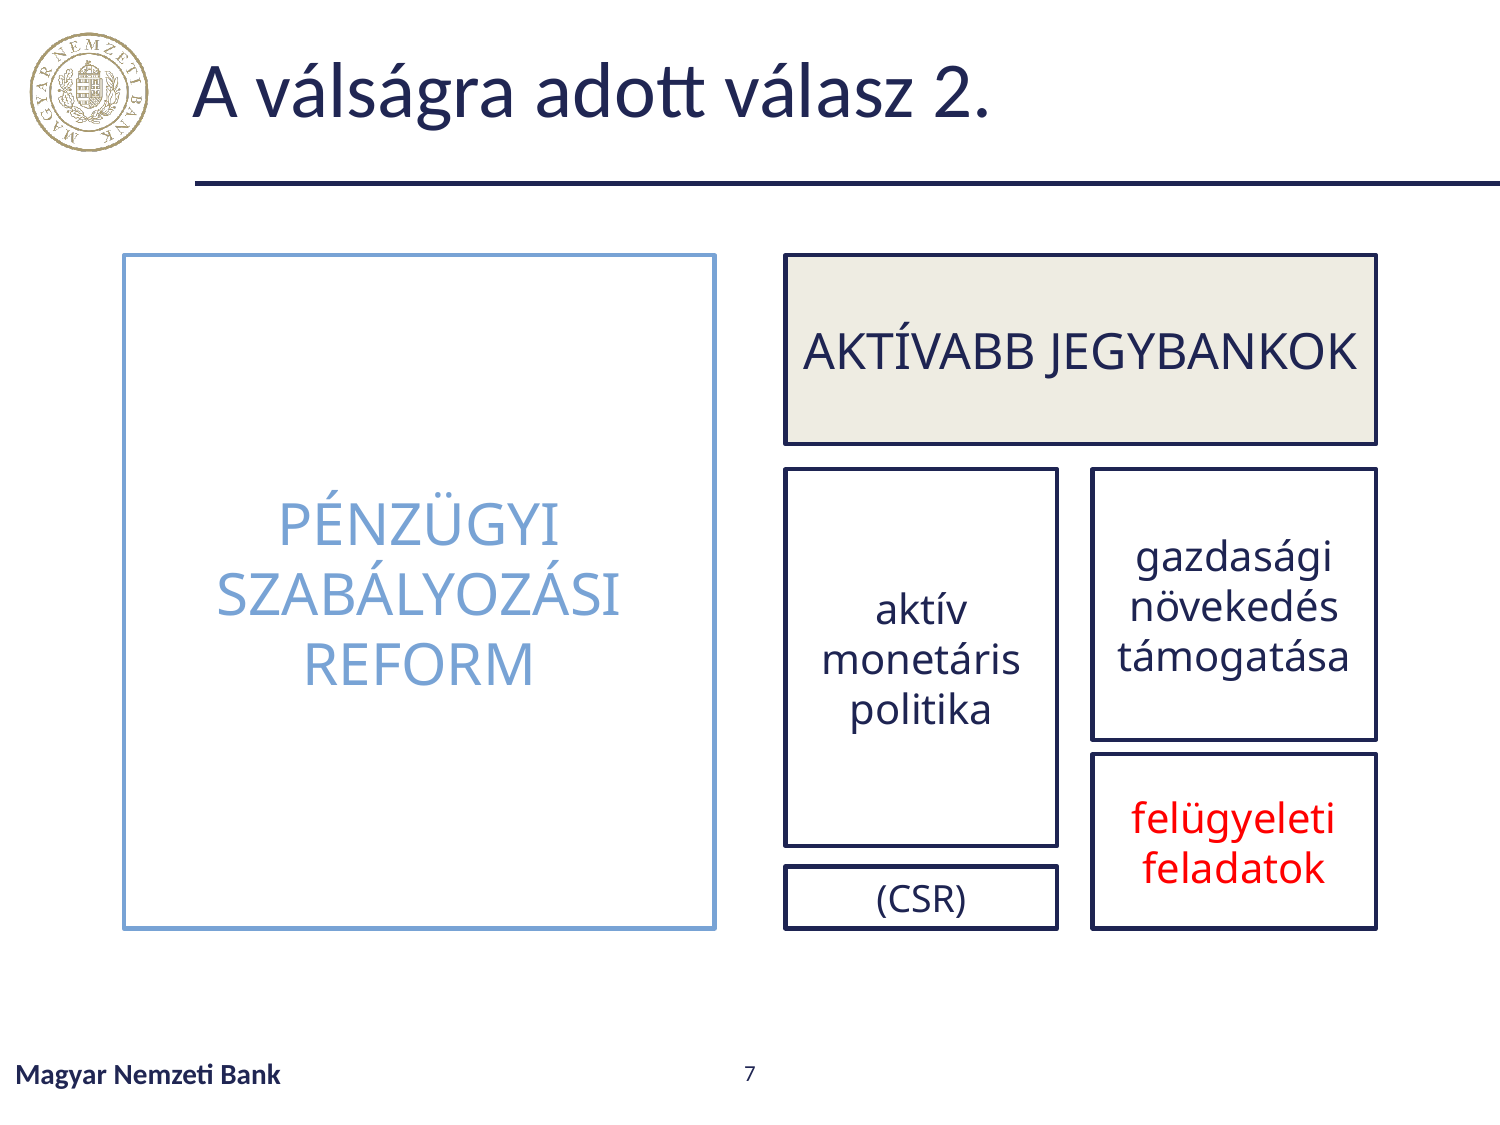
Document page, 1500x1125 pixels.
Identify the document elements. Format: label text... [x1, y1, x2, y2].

title A válságra adott válasz 2. [177, 29, 1406, 155]
footer Magyar Nemzeti Bank [0, 1042, 507, 1103]
text_box gazdasági növekedés támogatása [1090, 467, 1378, 742]
text_box AKTÍVABB JEGYBANKOK [783, 253, 1378, 446]
text_box felügyeleti feladatok [1090, 752, 1378, 931]
text_box aktív monetáris politika [783, 467, 1059, 848]
text_box (CSR) [783, 864, 1059, 931]
picture [17, 21, 161, 165]
text_box PÉNZÜGYI SZABÁLYOZÁSI REFORM [122, 253, 717, 931]
slide_number 7 [581, 1042, 919, 1103]
